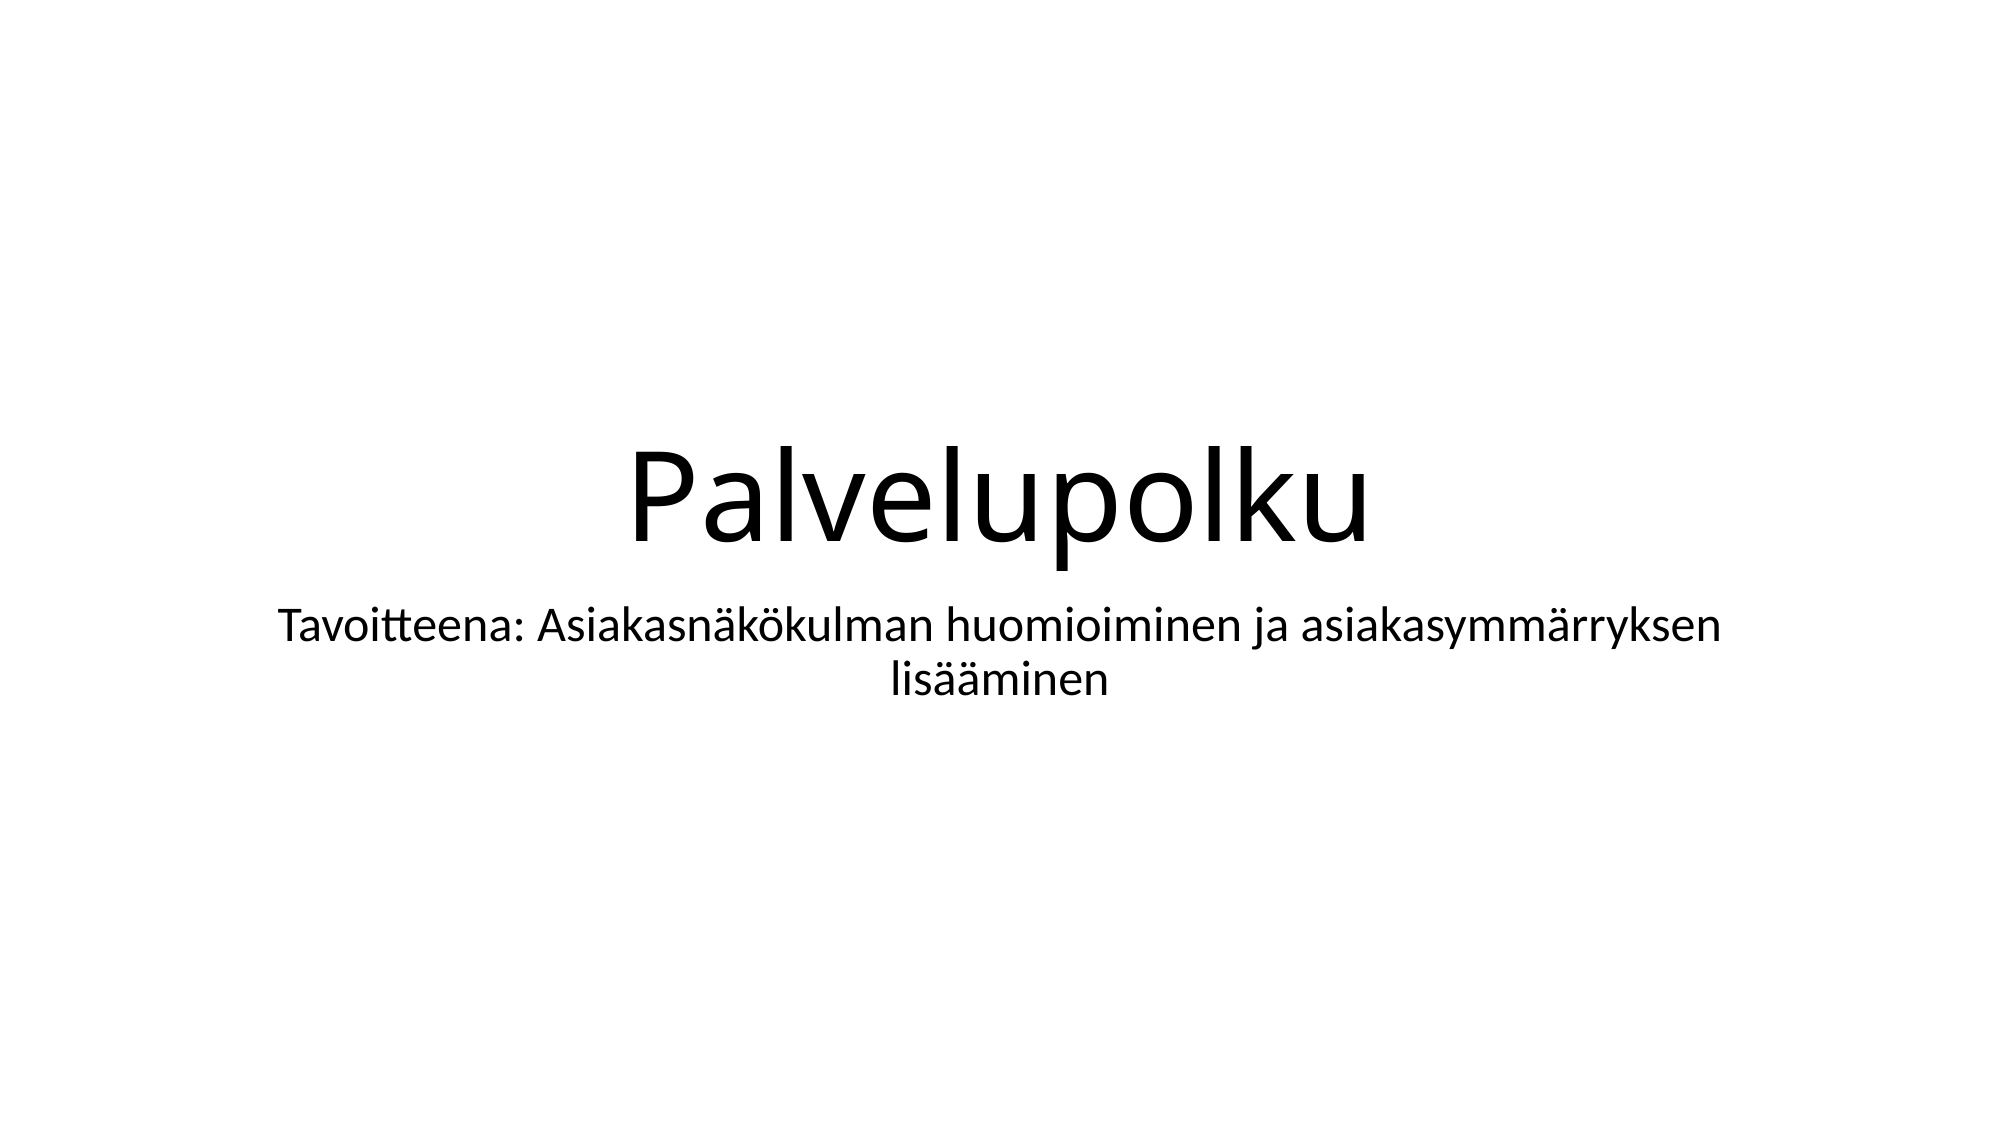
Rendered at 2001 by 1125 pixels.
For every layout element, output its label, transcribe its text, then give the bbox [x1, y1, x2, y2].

title Palvelupolku [249, 184, 1750, 576]
subtitle Tavoitteena: Asiakasnäkökulman huomioiminen ja asiakasymmärryksen lisääminen [249, 590, 1750, 863]
